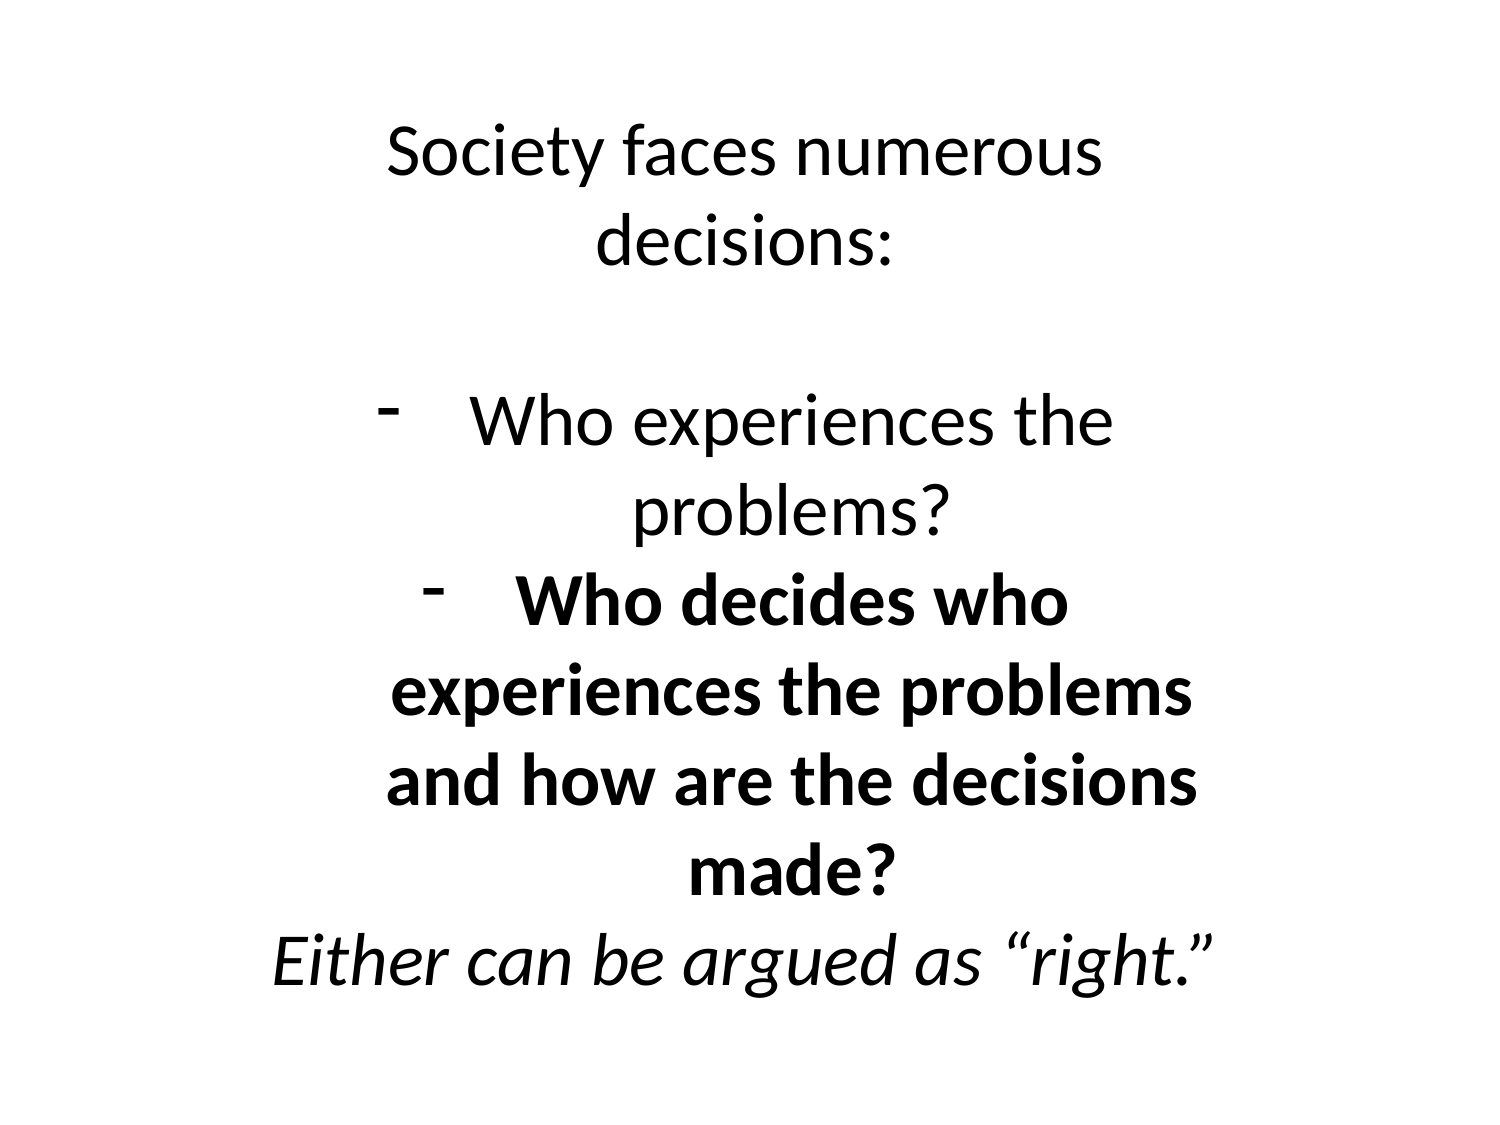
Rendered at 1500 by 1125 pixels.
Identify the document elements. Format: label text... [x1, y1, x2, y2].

text_box Society faces numerous decisions: Who experiences the problems? Who decides who experiences the problems and how are the decisions made? Either can be argued as “right.” [255, 92, 1236, 1008]
